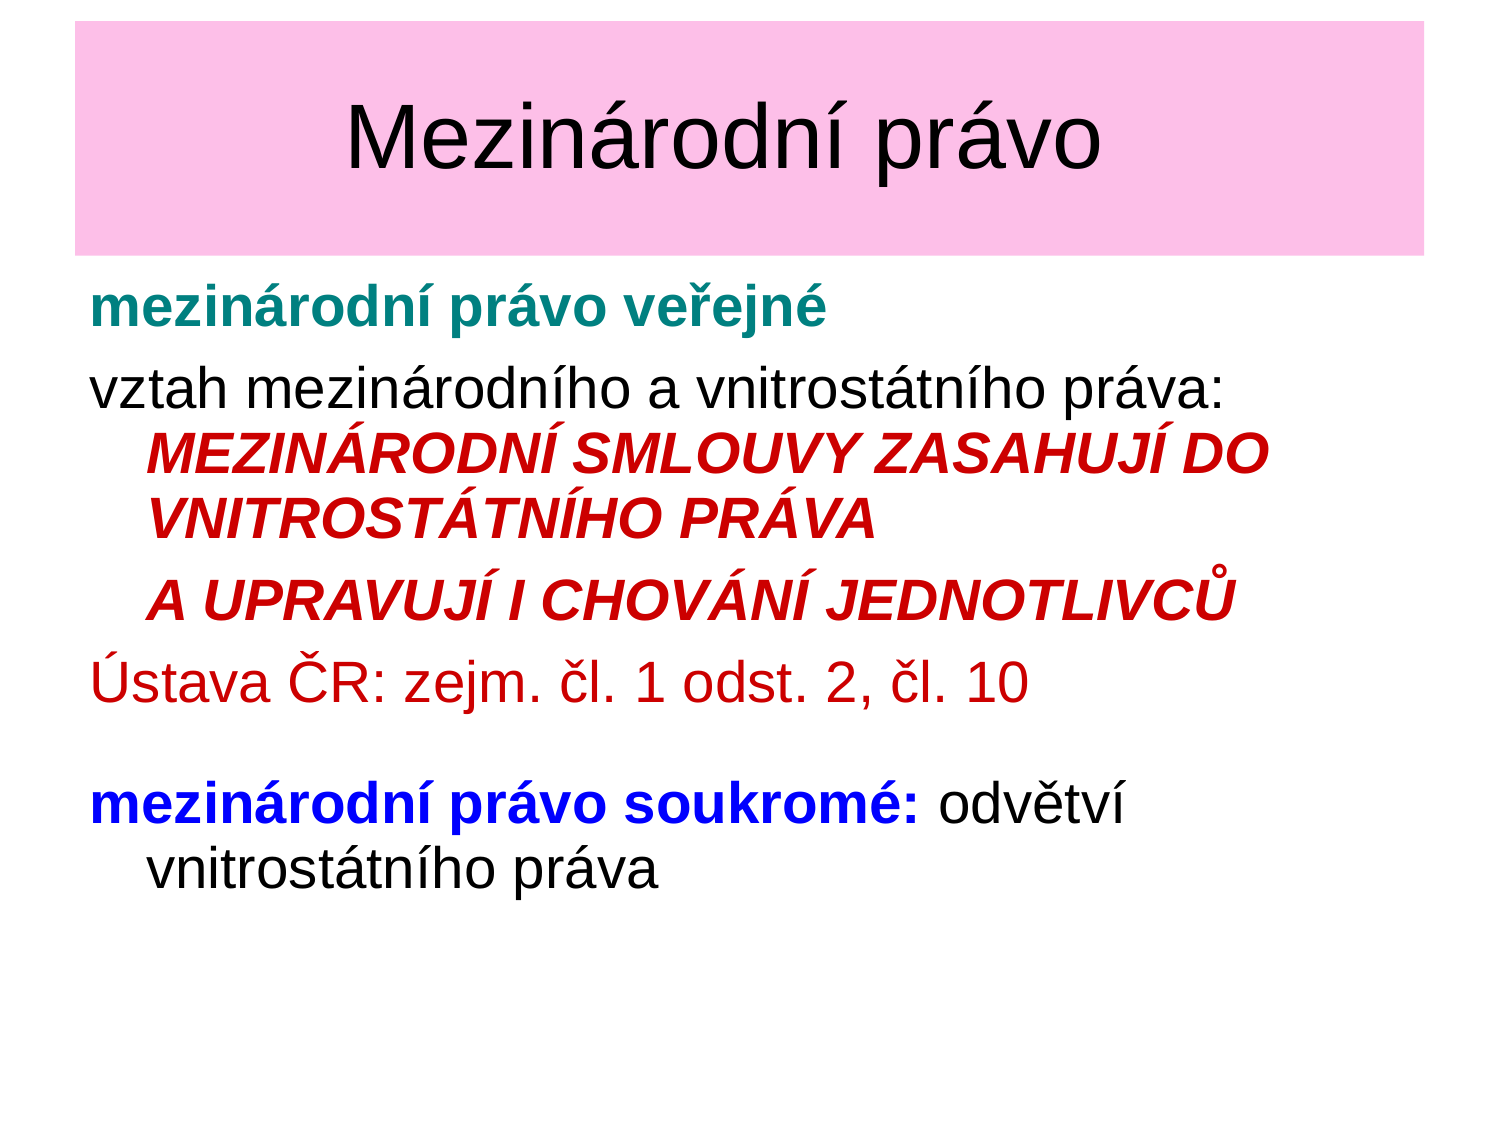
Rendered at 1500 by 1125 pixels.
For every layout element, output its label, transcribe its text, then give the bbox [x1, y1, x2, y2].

list mezinárodní právo veřejné vztah mezinárodního a vnitrostátního práva: MEZINÁRODNÍ SMLOUVY ZASAHUJÍ DO VNITROSTÁTNÍHO PRÁVA A UPRAVUJÍ I CHOVÁNÍ JEDNOTLIVCŮ Ústava ČR: zejm. čl. 1 odst. 2, čl. 10 mezinárodní právo soukromé: odvětví vnitrostátního práva [75, 267, 1425, 1005]
title Mezinárodní právo [75, 21, 1425, 256]
